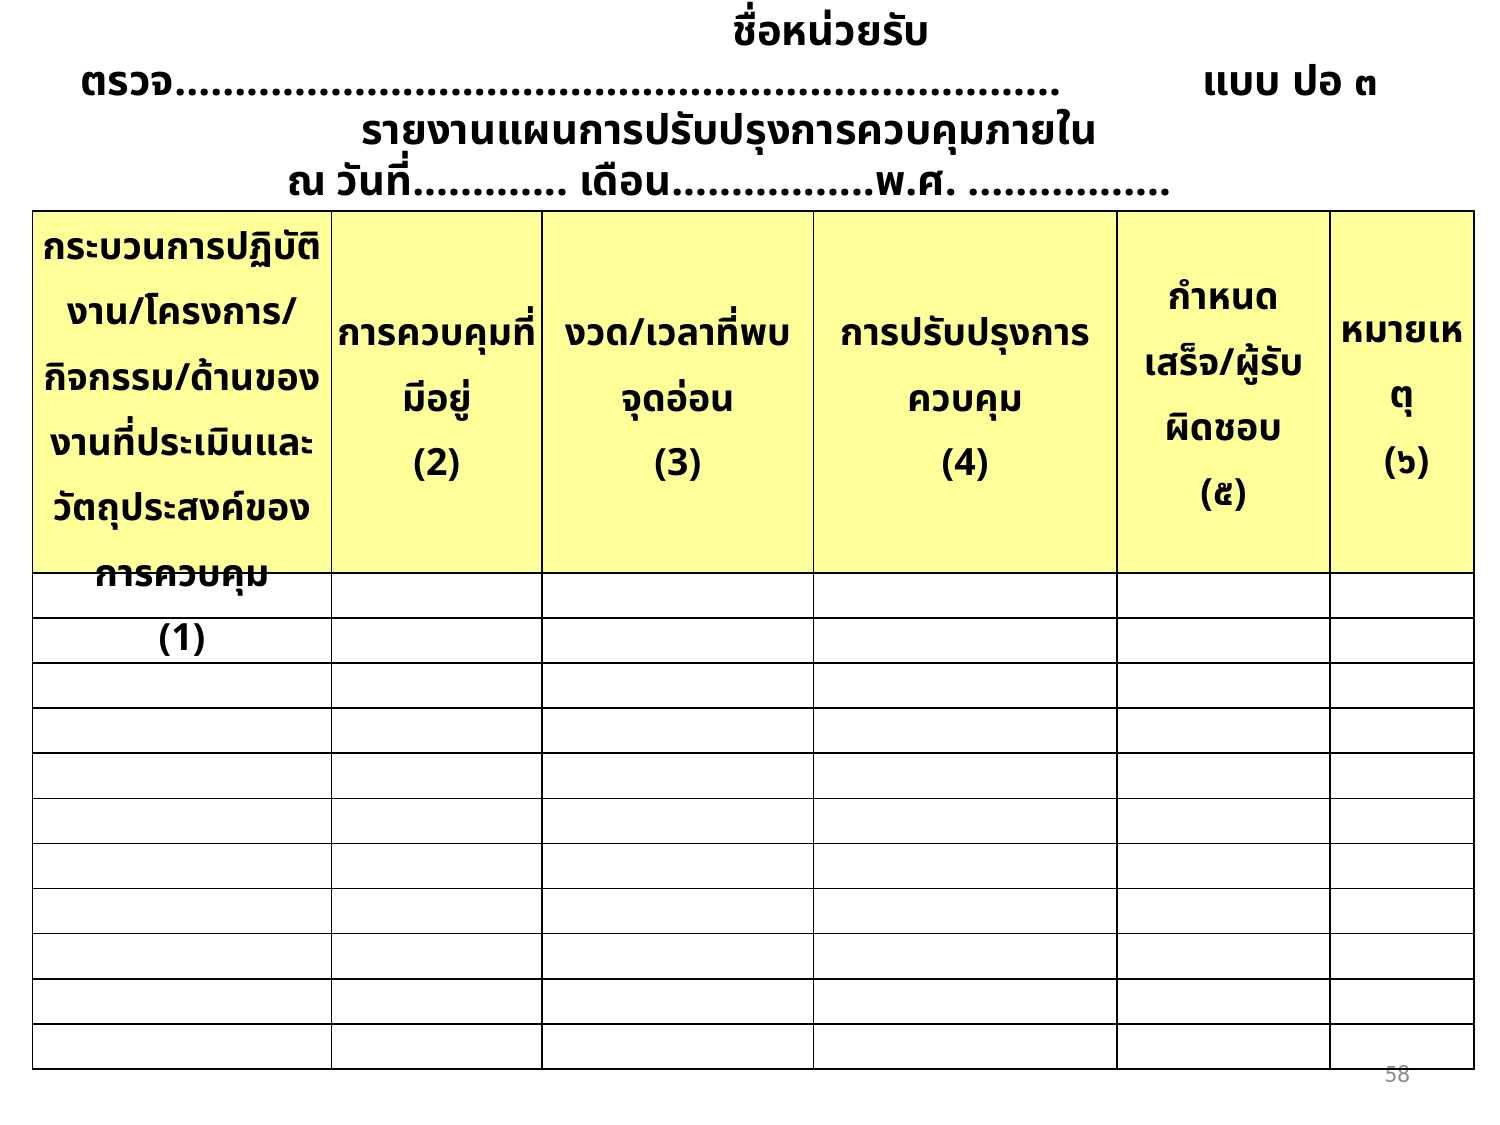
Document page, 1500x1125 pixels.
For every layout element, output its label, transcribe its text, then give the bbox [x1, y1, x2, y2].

table_cell [543, 844, 813, 888]
table_cell [332, 664, 541, 707]
table_cell [33, 799, 331, 843]
table_cell [814, 844, 1116, 888]
table_cell [1118, 844, 1329, 888]
table_cell [1118, 799, 1329, 843]
table_cell [1331, 799, 1473, 843]
table_cell [1331, 619, 1473, 662]
table_cell [543, 980, 813, 1023]
table_header หมายเหตุ (๖) [1331, 212, 1473, 572]
table_cell [543, 664, 813, 707]
table_cell [1331, 574, 1473, 617]
table_cell [1118, 889, 1329, 933]
table_cell [33, 844, 331, 888]
table_cell [332, 574, 541, 617]
table_cell [543, 754, 813, 798]
table_cell [814, 980, 1116, 1023]
table_cell [332, 934, 541, 978]
table_cell [332, 1025, 541, 1068]
table_cell [33, 574, 331, 617]
table_header งวด/เวลาที่พบจุดอ่อน (3) [543, 212, 813, 572]
table_cell [543, 1025, 813, 1068]
table_header การควบคุมที่มีอยู่ (2) [332, 212, 541, 572]
table_cell [543, 619, 813, 662]
table_cell [543, 889, 813, 933]
text_box ชื่อหน่วยรับตรวจ.......................................................................... แบบ ปอ ๓ รายงานแผนการปรับปรุงการควบคุมภายใน ณ วันที่............. เดือน.................พ.ศ. ................. [32, 0, 1427, 210]
table_cell [332, 799, 541, 843]
table_cell [33, 664, 331, 707]
table_cell [814, 754, 1116, 798]
table_cell [332, 980, 541, 1023]
table_cell [1331, 844, 1473, 888]
table_cell [1118, 934, 1329, 978]
table_cell [1118, 619, 1329, 662]
table_cell [33, 980, 331, 1023]
table_cell [33, 889, 331, 933]
table_cell [332, 844, 541, 888]
table_cell [1118, 980, 1329, 1023]
table_cell [1118, 709, 1329, 752]
table_header กำหนดเสร็จ/ผู้รับผิดชอบ (๕) [1118, 212, 1329, 572]
table_cell [814, 574, 1116, 617]
table_cell [543, 934, 813, 978]
table_cell [33, 709, 331, 752]
table_cell [1331, 889, 1473, 933]
table_cell [814, 799, 1116, 843]
table_cell [814, 619, 1116, 662]
table_cell [1331, 664, 1473, 707]
table_cell [33, 619, 331, 662]
table_cell [1118, 754, 1329, 798]
table_cell [332, 889, 541, 933]
table_cell [332, 754, 541, 798]
table_cell [33, 754, 331, 798]
table_cell [1331, 980, 1473, 1023]
table_header กระบวนการปฏิบัติงาน/โครงการ/กิจกรรม/ด้านของงานที่ประเมินและวัตถุประสงค์ของการควบคุม (1) [33, 212, 331, 572]
table_cell [814, 709, 1116, 752]
table_cell [814, 934, 1116, 978]
slide_number 58 [1074, 1042, 1425, 1103]
table_cell [1118, 664, 1329, 707]
table_cell [1331, 1025, 1473, 1068]
table_cell [1331, 934, 1473, 978]
table_cell [1118, 574, 1329, 617]
table_cell [814, 1025, 1116, 1068]
table_cell [543, 709, 813, 752]
table_cell [543, 574, 813, 617]
table_cell [332, 709, 541, 752]
table_cell [814, 889, 1116, 933]
table_cell [332, 619, 541, 662]
table_cell [814, 664, 1116, 707]
table_cell [1331, 754, 1473, 798]
table_cell [543, 799, 813, 843]
table_cell [1331, 709, 1473, 752]
table_cell [33, 1025, 331, 1068]
table_header การปรับปรุงการควบคุม (4) [814, 212, 1116, 572]
table_cell [1118, 1025, 1329, 1042]
table_cell [33, 934, 331, 978]
